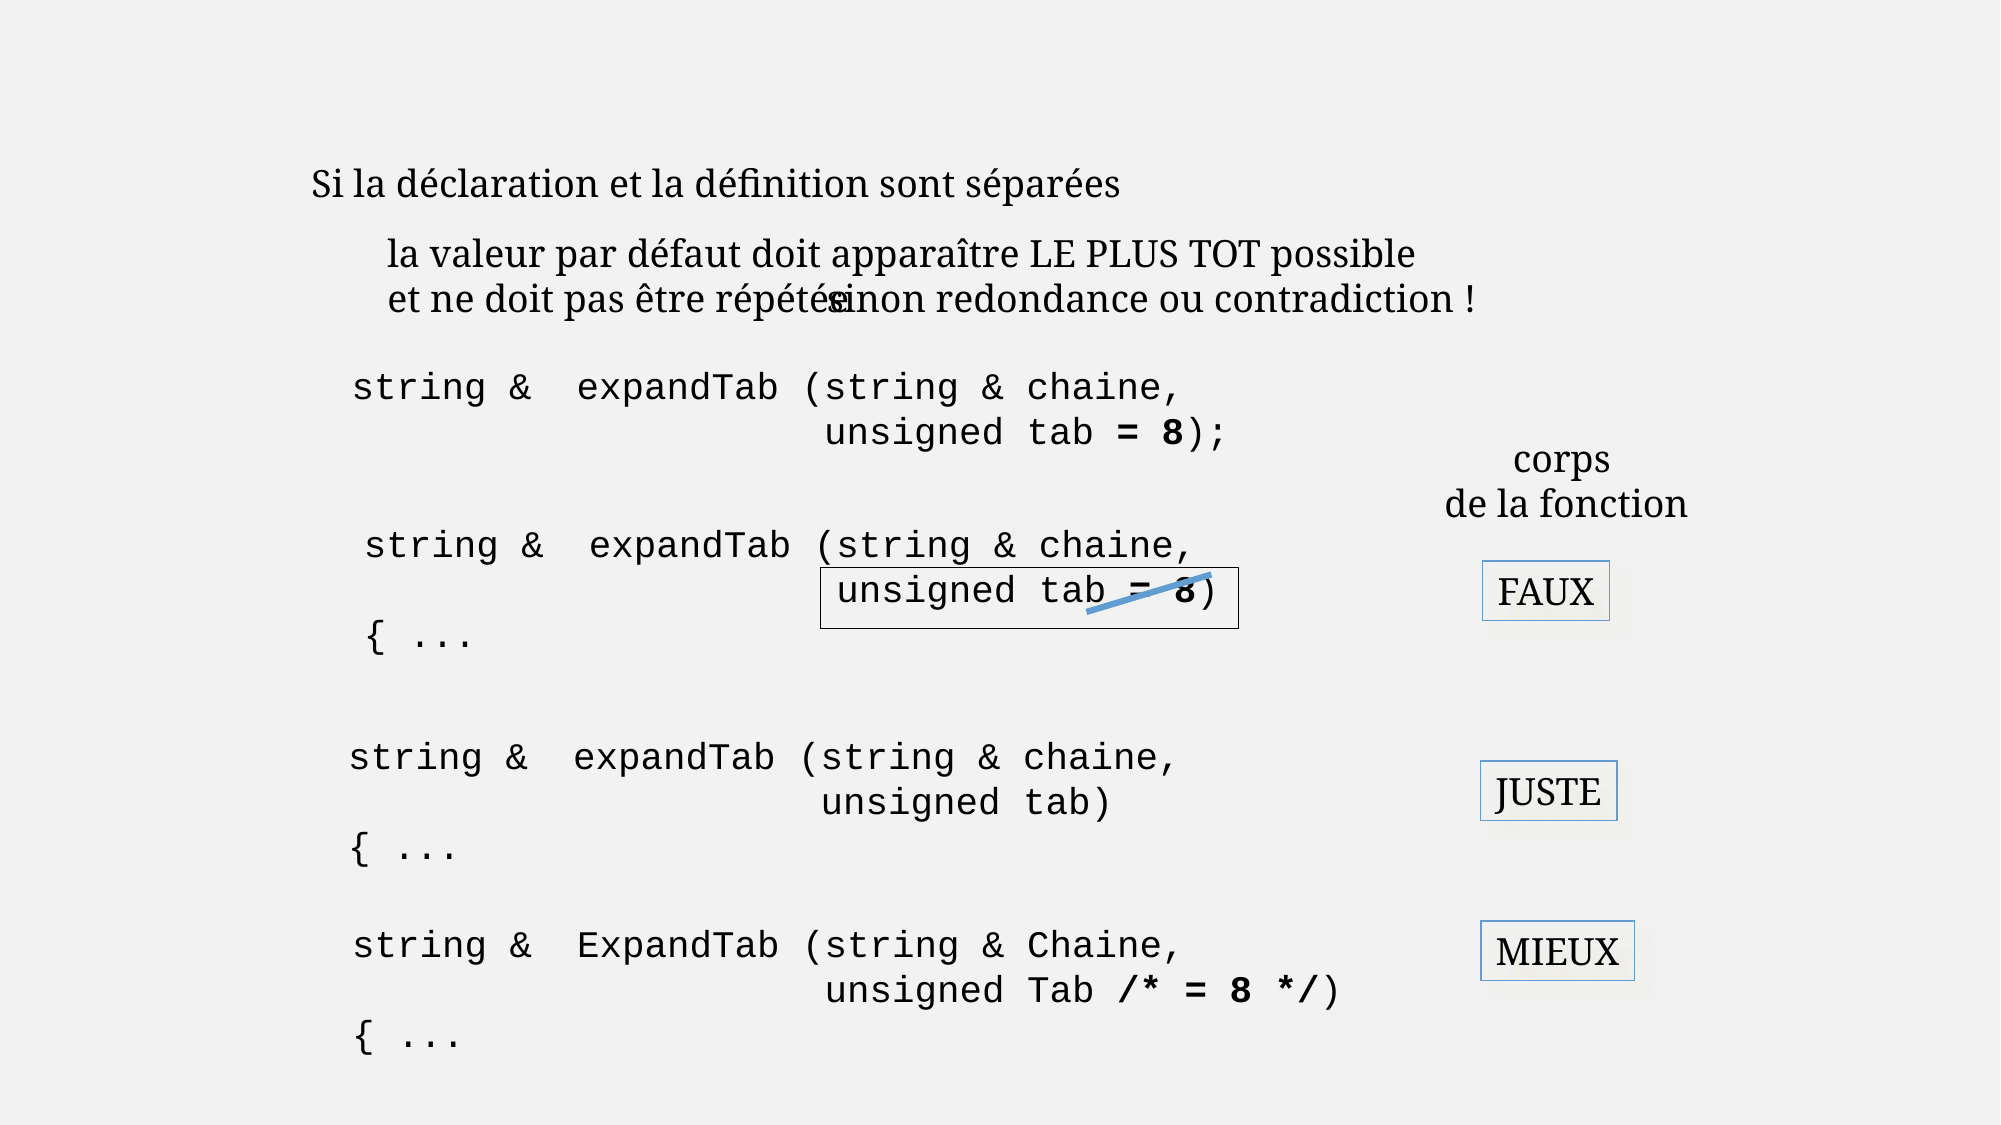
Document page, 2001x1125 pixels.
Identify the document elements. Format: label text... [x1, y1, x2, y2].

text_box string & ExpandTab (string & Chaine, unsigned Tab /* = 8 */) { ... [337, 912, 1358, 1063]
text_box Si la déclaration et la définition sont séparées [296, 152, 1137, 213]
text_box string & expandTab (string & chaine, unsigned tab) { ... [333, 724, 1219, 875]
text_box MIEUX [1480, 920, 1635, 981]
text_box FAUX [1482, 560, 1610, 621]
text_box JUSTE [1480, 760, 1617, 821]
text_box corps de la fonction [1429, 427, 1704, 533]
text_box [344, 512, 1239, 664]
text_box sinon redondance ou contradiction ! [812, 267, 1492, 328]
text_box string & expandTab (string & chaine, unsigned tab = 8); [336, 355, 1245, 460]
text_box la valeur par défaut doit apparaître LE PLUS TOT possible et ne doit pas être répétée [372, 222, 1432, 328]
